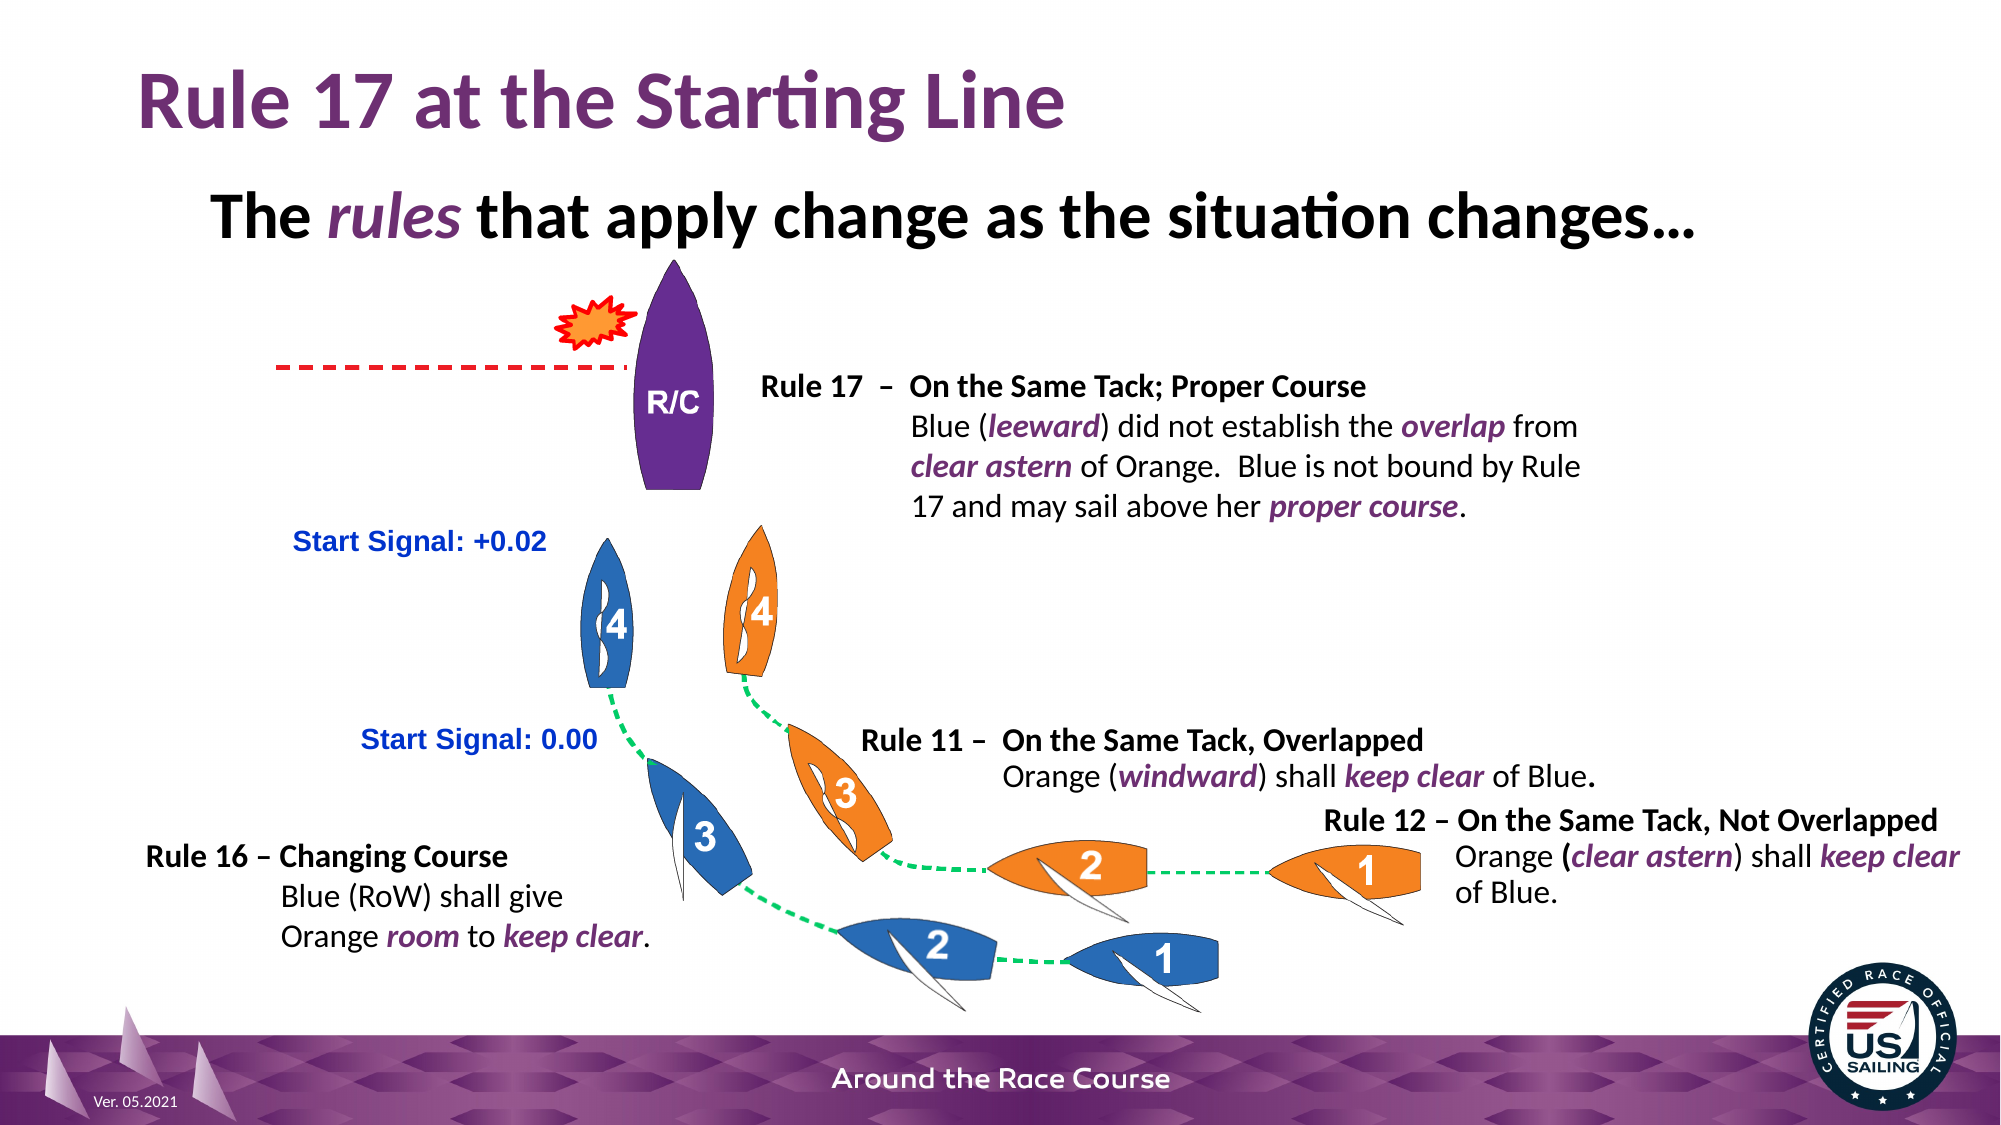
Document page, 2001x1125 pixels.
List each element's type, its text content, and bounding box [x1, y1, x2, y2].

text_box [130, 712, 987, 964]
picture [0, 0, 2001, 1125]
text_box The rules that apply change as the situation changes… [195, 178, 1859, 268]
text_box Rule 17 at the Starting Line [122, 12, 1878, 178]
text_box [836, 772, 1623, 1012]
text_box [1626, 795, 1988, 1013]
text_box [271, 356, 1623, 765]
